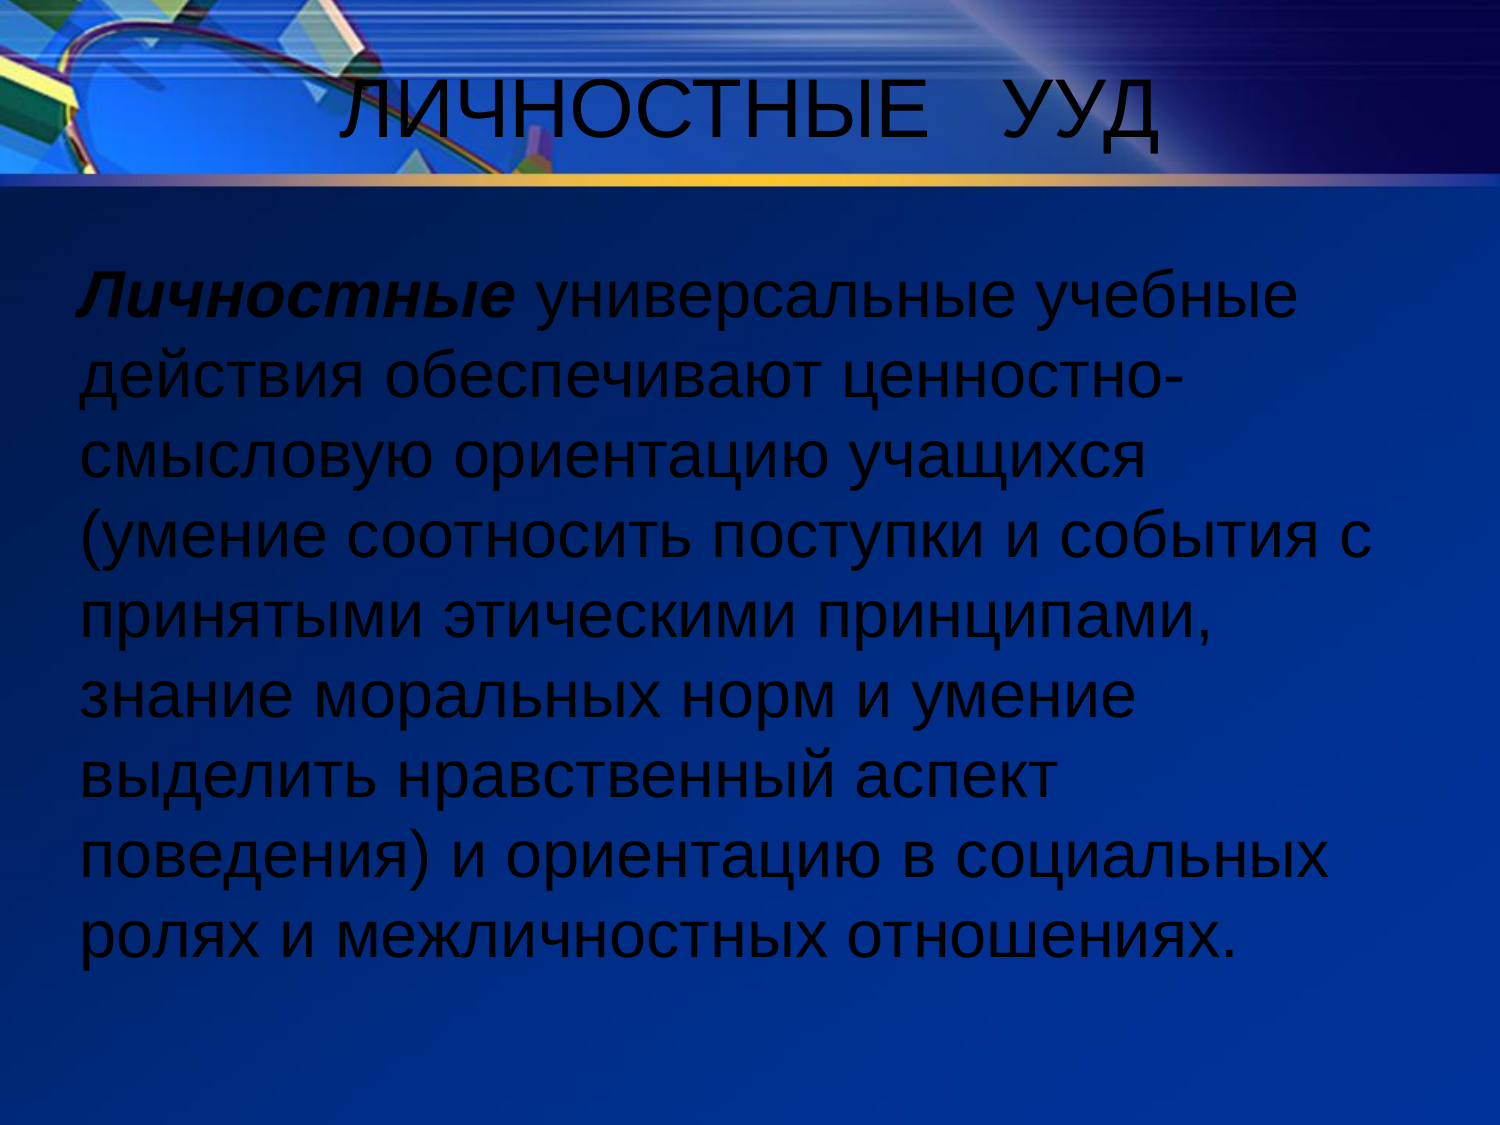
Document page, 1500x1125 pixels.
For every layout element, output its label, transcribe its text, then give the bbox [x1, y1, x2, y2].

subtitle Личностные универсальные учебные действия обеспечивают ценностно-смысловую ориентацию учащихся (умение соотносить поступки и события с принятыми этическими принципами, знание моральных норм и умение выделить нравственный аспект поведения) и ориентацию в социальных ролях и межличностных отношениях. [64, 243, 1424, 1071]
picture [0, 0, 1500, 1125]
title ЛИЧНОСТНЫЕ УУД [111, 54, 1388, 154]
